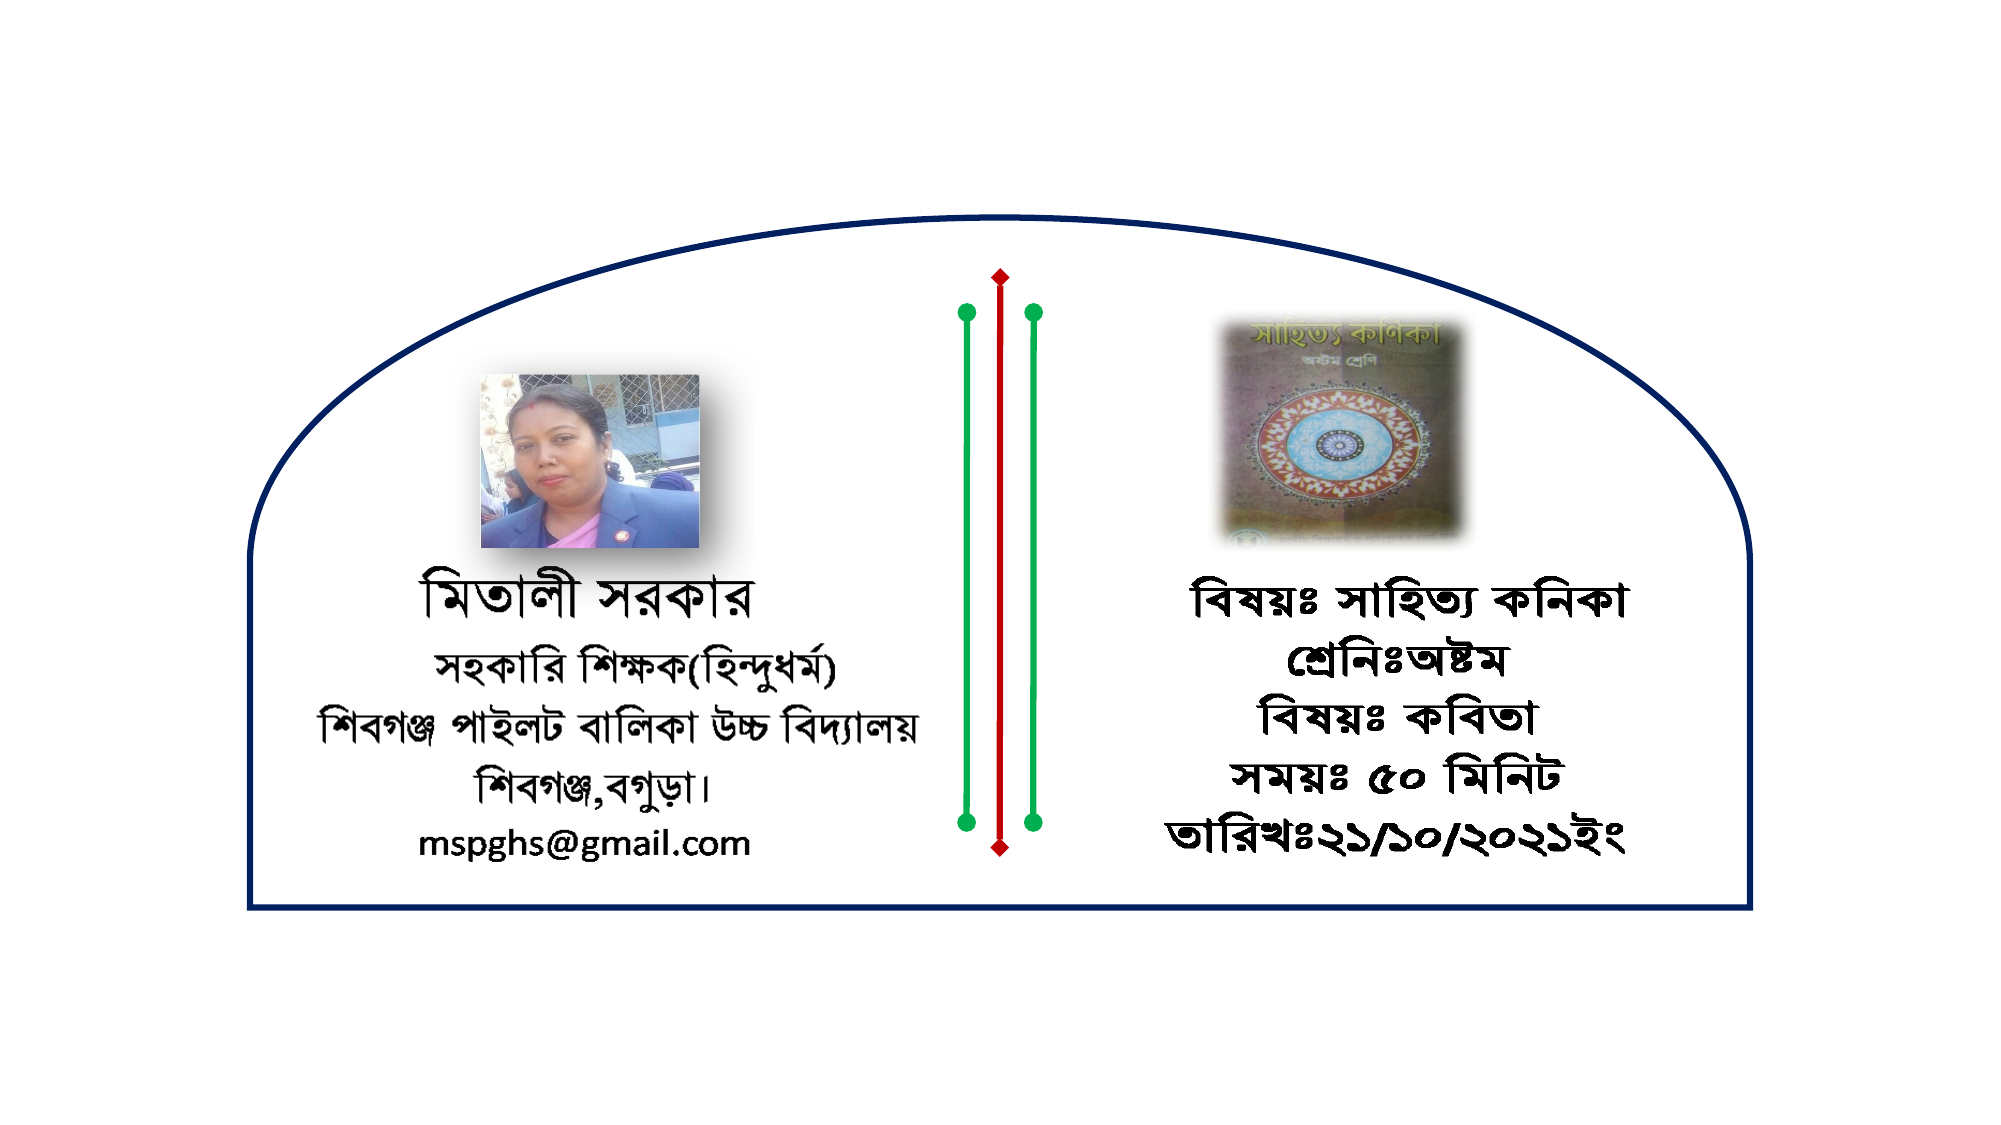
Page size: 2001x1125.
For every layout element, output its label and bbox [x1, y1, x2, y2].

picture [1099, 307, 1691, 896]
text_box [248, 216, 1751, 909]
picture [283, 374, 984, 876]
